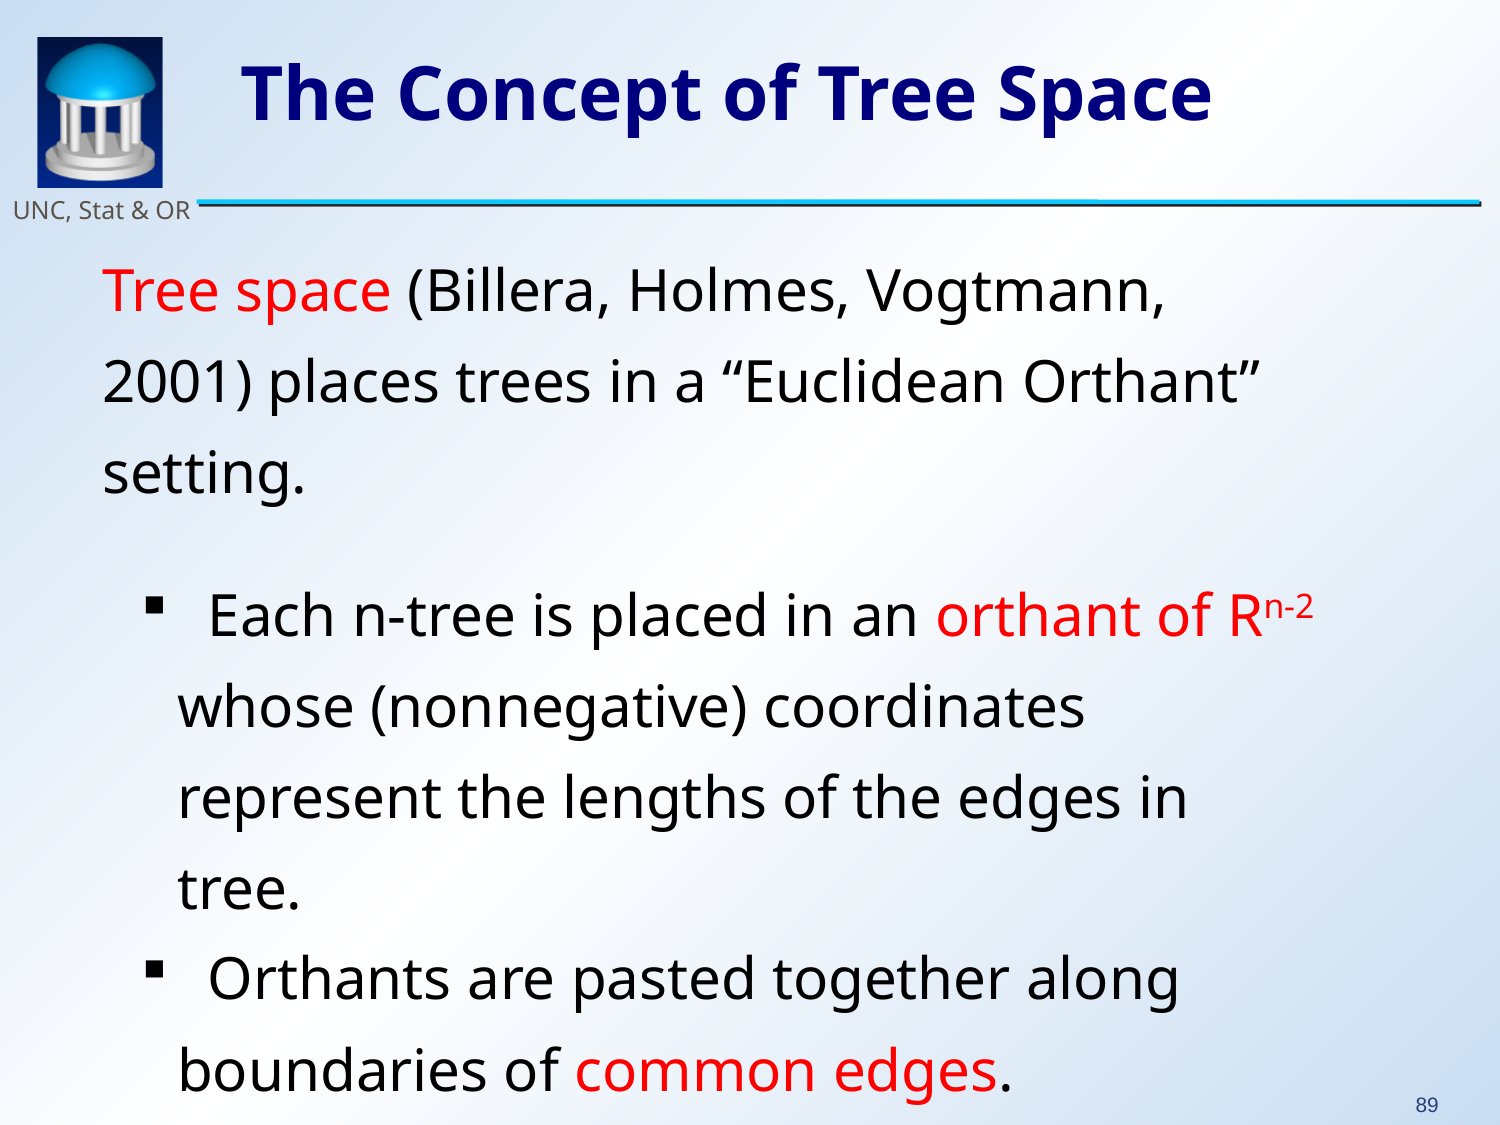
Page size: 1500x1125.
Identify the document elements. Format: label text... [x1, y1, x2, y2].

text_box Tree space (Billera, Holmes, Vogtmann, 2001) places trees in a “Euclidean Orthant” setting. Each n-tree is placed in an orthant of Rn-2 whose (nonnegative) coordinates represent the lengths of the edges in tree. Orthants are pasted together along boundaries of common edges. 2n – n – 2 possible internal edges [87, 224, 1338, 1125]
title The Concept of Tree Space [224, 24, 1386, 156]
